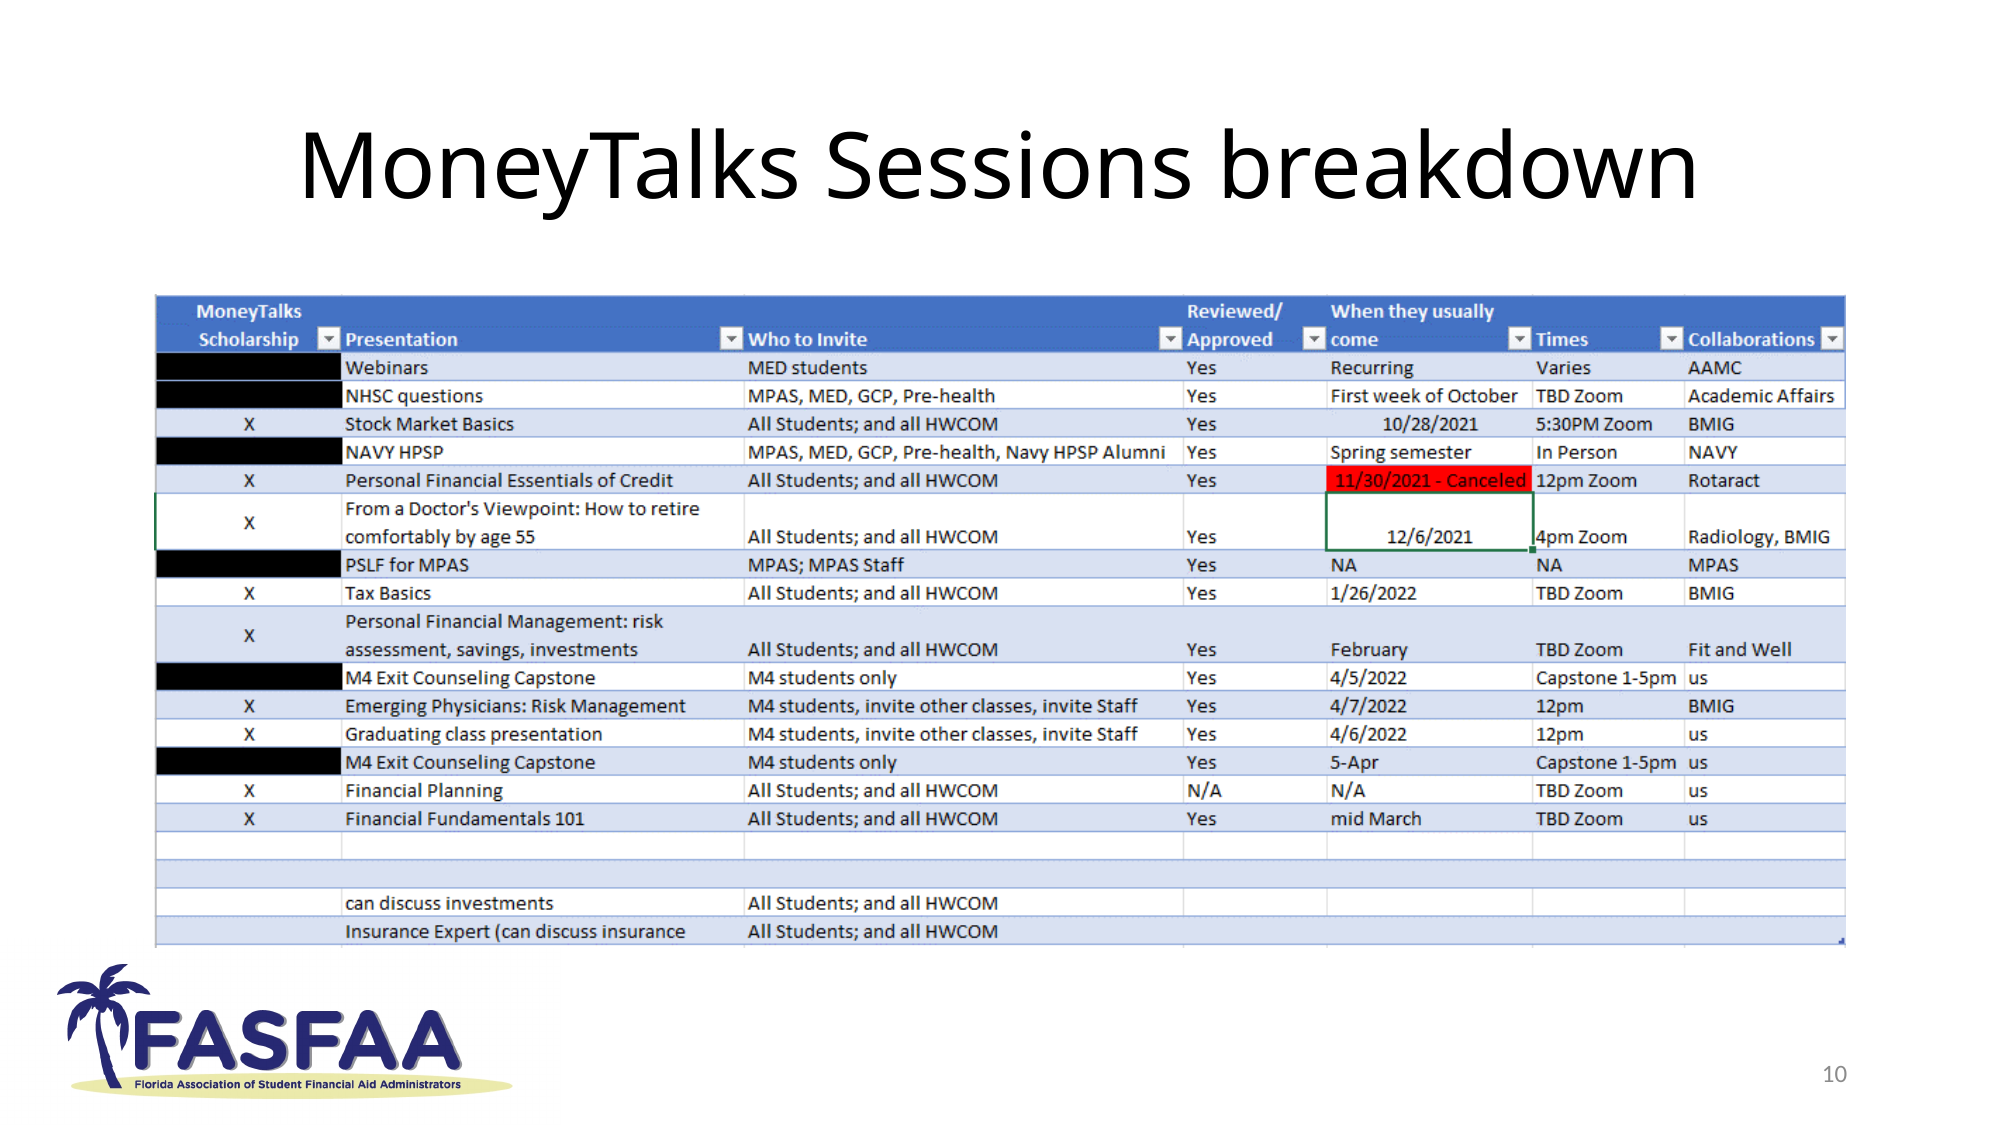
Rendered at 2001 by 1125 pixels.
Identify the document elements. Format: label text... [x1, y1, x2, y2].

slide_number 10 [1412, 1042, 1863, 1103]
title MoneyTalks Sessions breakdown [137, 59, 1863, 278]
picture [0, 294, 1846, 1125]
